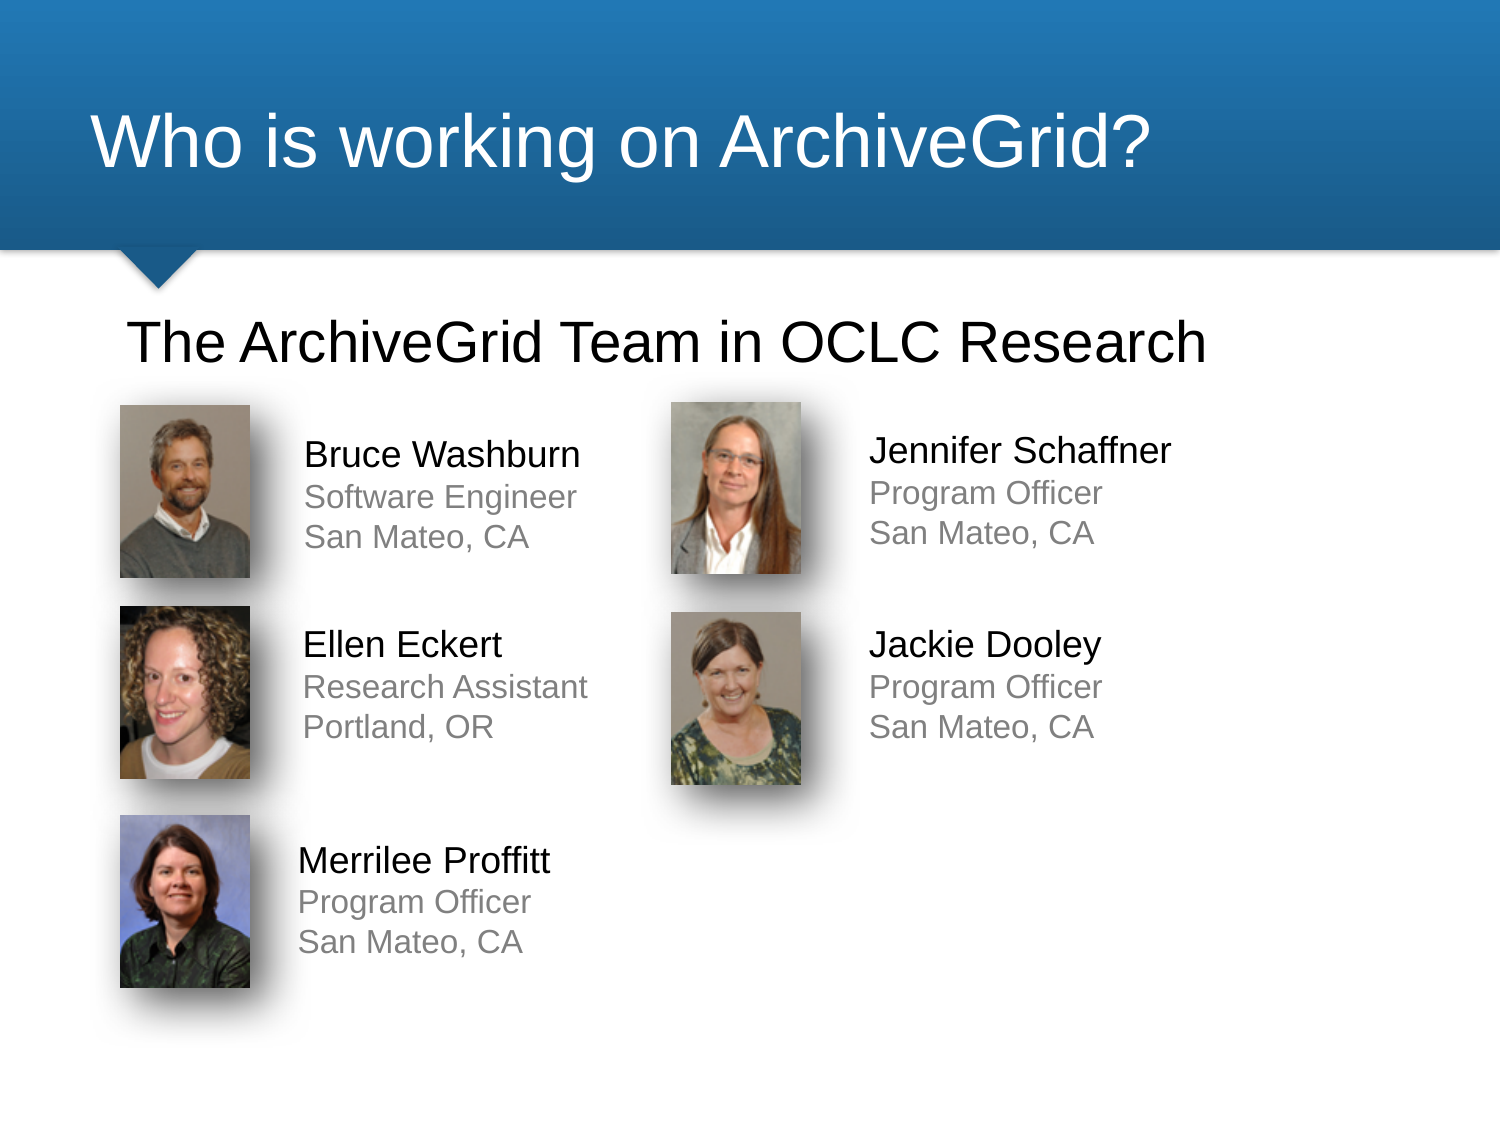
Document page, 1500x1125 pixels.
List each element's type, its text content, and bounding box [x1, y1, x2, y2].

text_box The ArchiveGrid Team in OCLC Research [111, 296, 1224, 382]
text_box Bruce Washburn Software Engineer San Mateo, CA [289, 422, 596, 563]
picture [670, 612, 802, 785]
title Who is working on ArchiveGrid? [75, 62, 1425, 213]
picture [119, 815, 251, 988]
text_box Merrilee Proffitt Program Officer San Mateo, CA [282, 828, 566, 968]
text_box Jackie Dooley Program Officer San Mateo, CA [854, 612, 1119, 753]
picture [119, 405, 251, 578]
picture [670, 401, 802, 575]
text_box Ellen Eckert Research Assistant Portland, OR [288, 612, 604, 753]
text_box Jennifer Schaffner Program Officer San Mateo, CA [854, 418, 1188, 559]
picture [119, 606, 251, 780]
